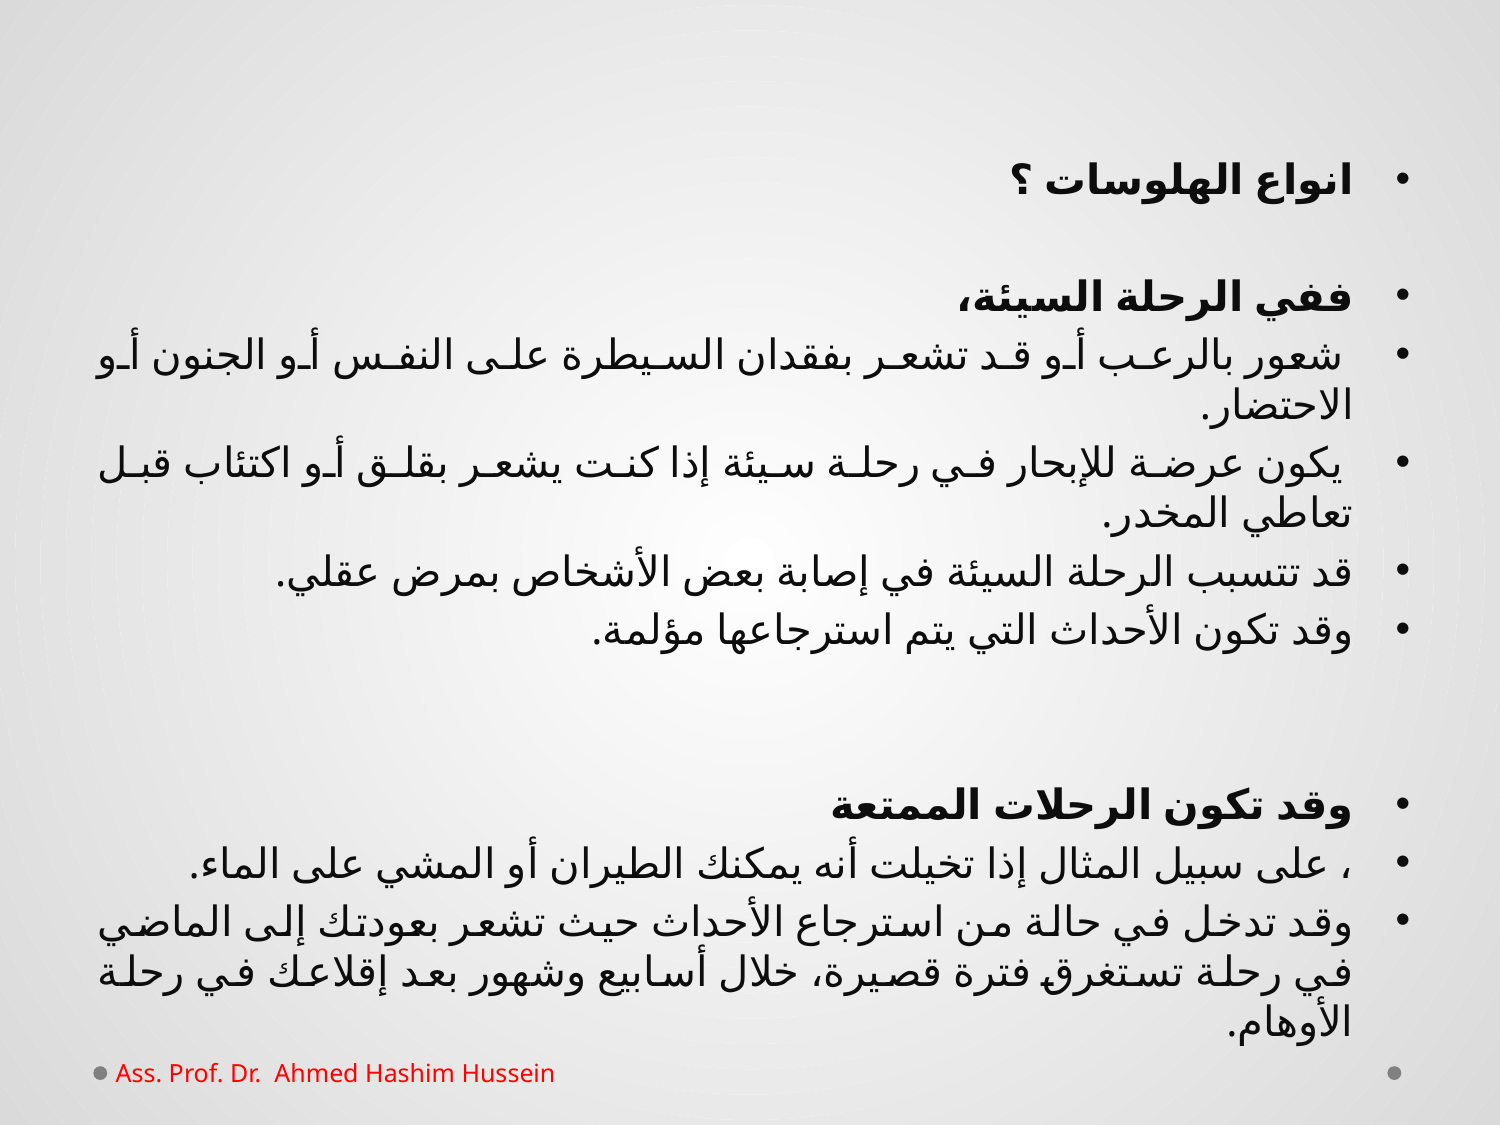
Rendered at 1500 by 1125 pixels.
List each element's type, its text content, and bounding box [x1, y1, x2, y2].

footer Ass. Prof. Dr. Ahmed Hashim Hussein [108, 1042, 576, 1103]
list انواع الهلوسات ؟ ففي الرحلة السيئة، شعور بالرعب أو قد تشعر بفقدان السيطرة على النفس أو الجنون أو الاحتضار. يكون عرضة للإبحار في رحلة سيئة إذا كنت يشعر بقلق أو اكتئاب قبل تعاطي المخدر. قد تتسبب الرحلة السيئة في إصابة بعض الأشخاص بمرض عقلي. وقد تكون الأحداث التي يتم استرجاعها مؤلمة. وقد تكون الرحلات الممتعة ، على سبيل المثال إذا تخيلت أنه يمكنك الطيران أو المشي على الماء. وقد تدخل في حالة من استرجاع الأحداث حيث تشعر بعودتك إلى الماضي في رحلة تستغرق فترة قصيرة، خلال أسابيع وشهور بعد إقلاعك في رحلة الأوهام. [82, 86, 1425, 975]
